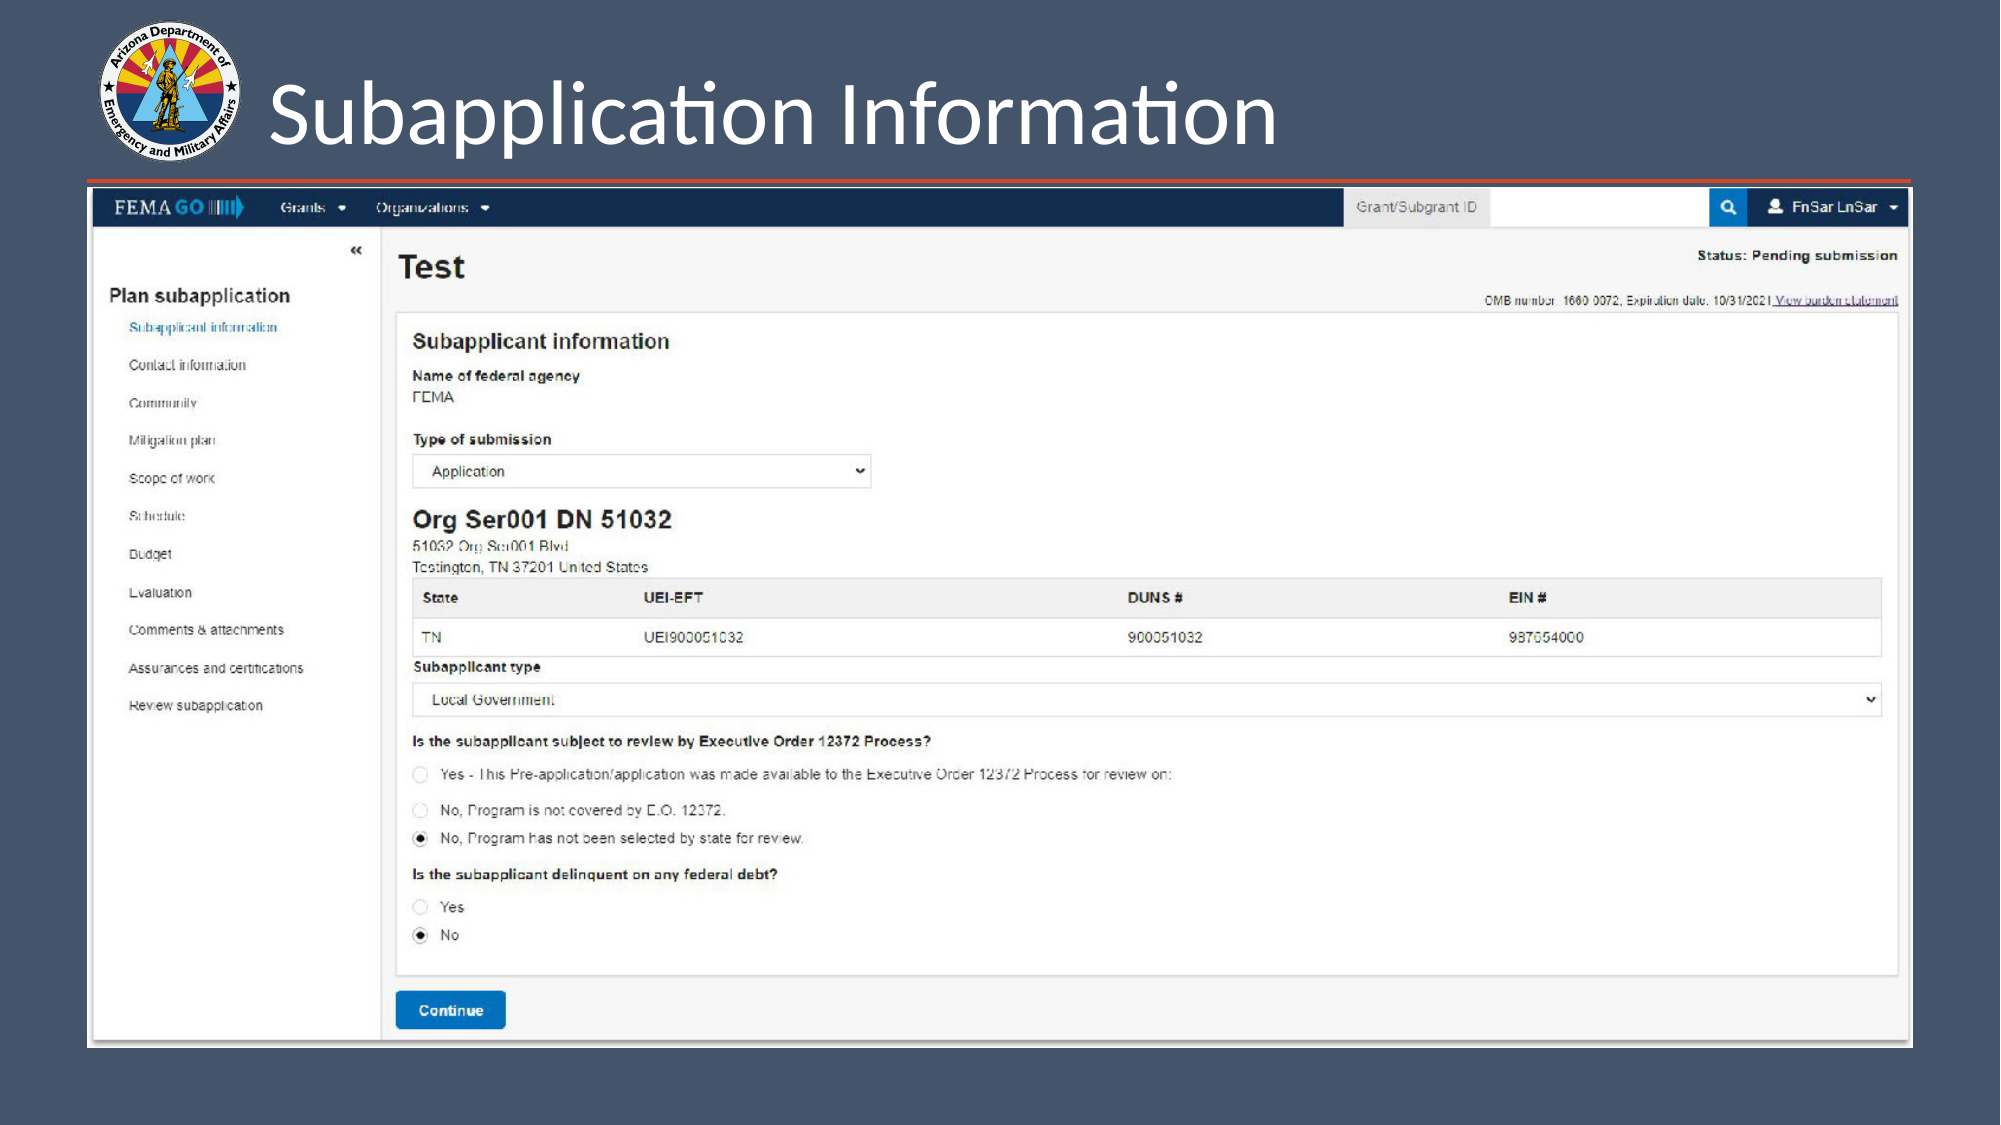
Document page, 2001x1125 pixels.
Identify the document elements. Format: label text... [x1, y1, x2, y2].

picture [87, 187, 1913, 1048]
title Subapplication Information [253, 45, 1907, 138]
picture [98, 20, 242, 163]
